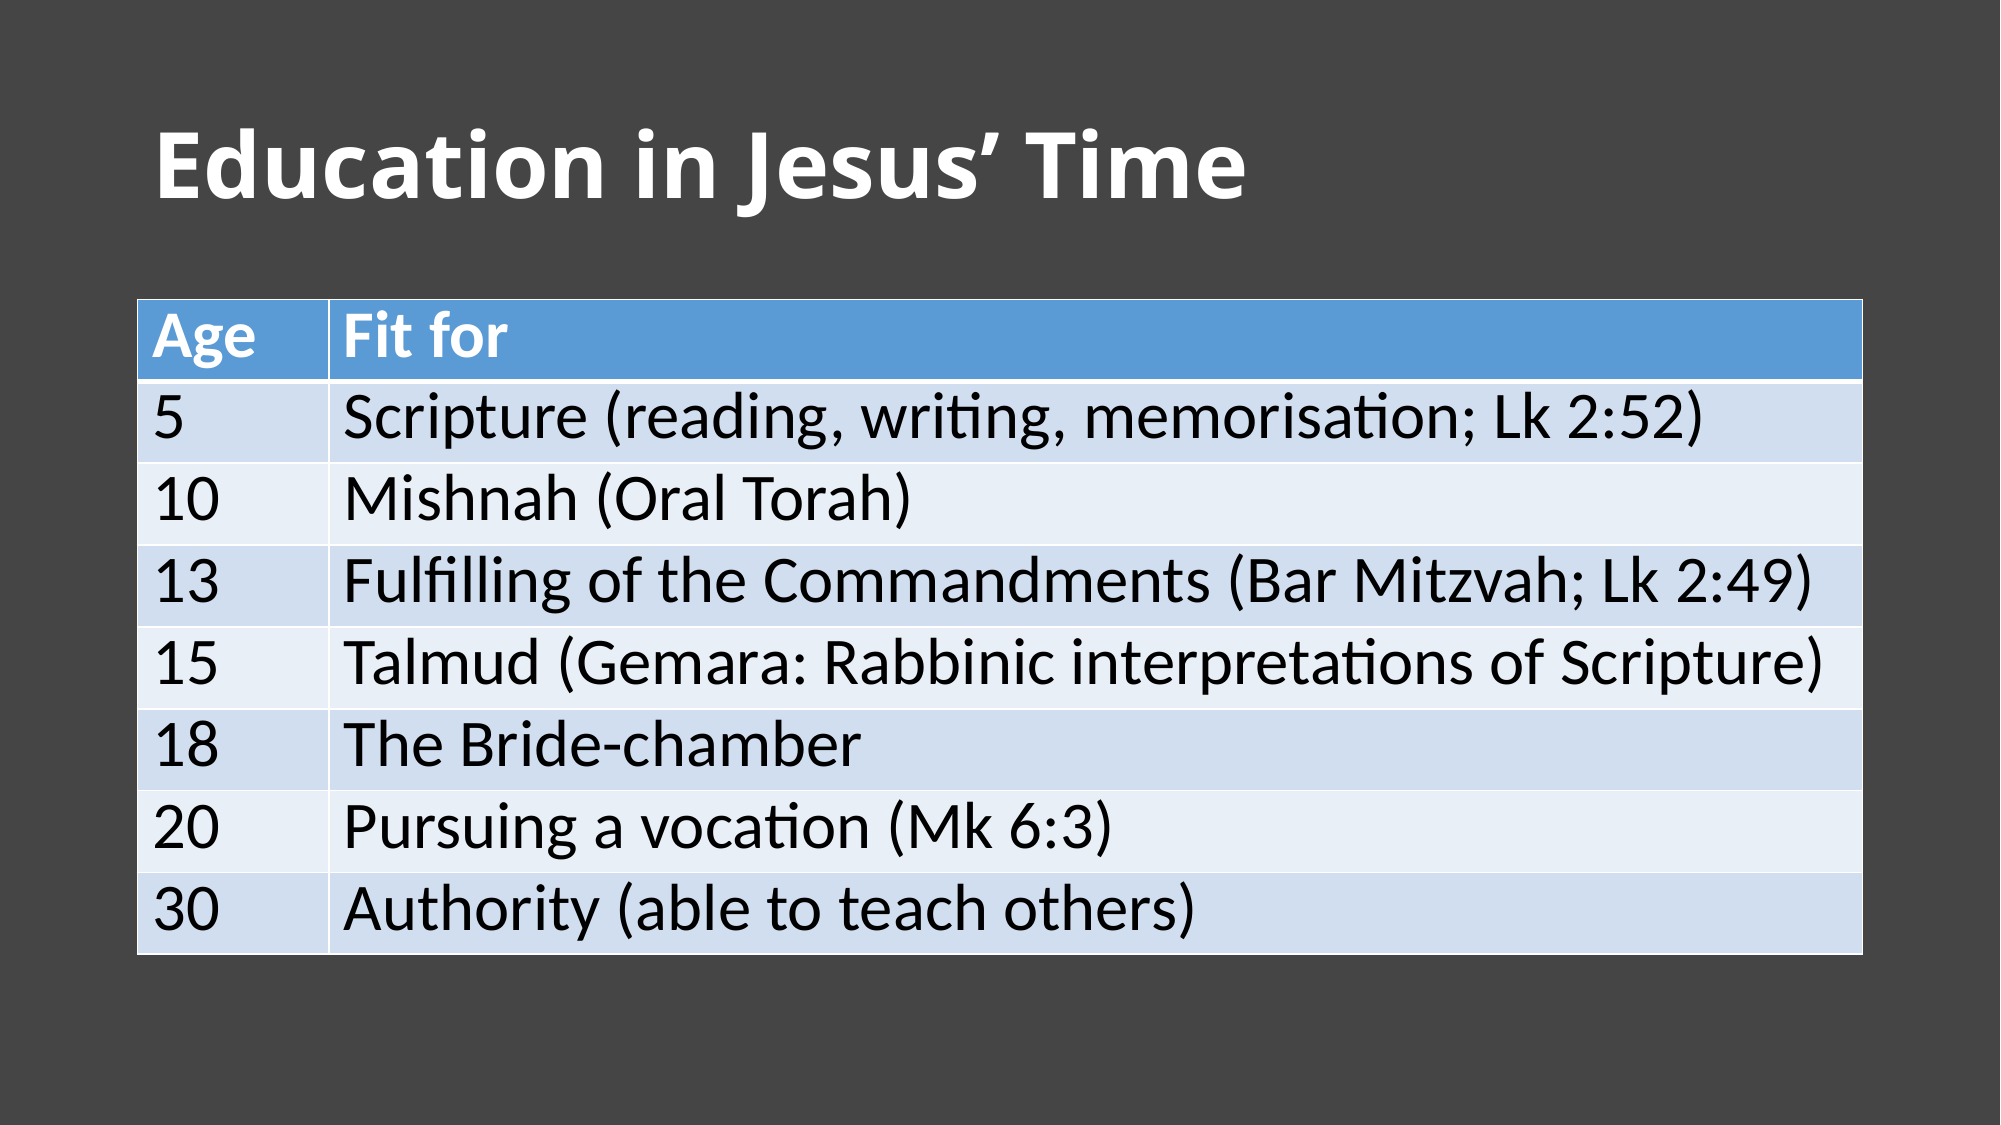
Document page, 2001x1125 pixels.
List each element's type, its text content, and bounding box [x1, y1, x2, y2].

table_cell 10 [138, 464, 328, 544]
table_cell The Bride-chamber [330, 710, 1862, 790]
table_cell 5 [138, 384, 328, 462]
table_cell Scripture (reading, writing, memorisation; Lk 2:52) [330, 384, 1862, 462]
title Education in Jesus’ Time [137, 59, 1863, 278]
table_cell 13 [138, 546, 328, 626]
table_cell 20 [138, 791, 328, 872]
table_cell Mishnah (Oral Torah) [330, 464, 1862, 544]
table_cell Pursuing a vocation (Mk 6:3) [330, 791, 1862, 872]
table_header Age [138, 300, 328, 379]
table_cell 18 [138, 710, 328, 790]
table_cell 30 [138, 873, 328, 953]
table_cell 15 [138, 628, 328, 708]
table_cell Talmud (Gemara: Rabbinic interpretations of Scripture) [330, 628, 1862, 708]
table_cell Authority (able to teach others) [330, 873, 1862, 953]
table_header Fit for [330, 300, 1862, 379]
table_cell Fulfilling of the Commandments (Bar Mitzvah; Lk 2:49) [330, 546, 1862, 626]
